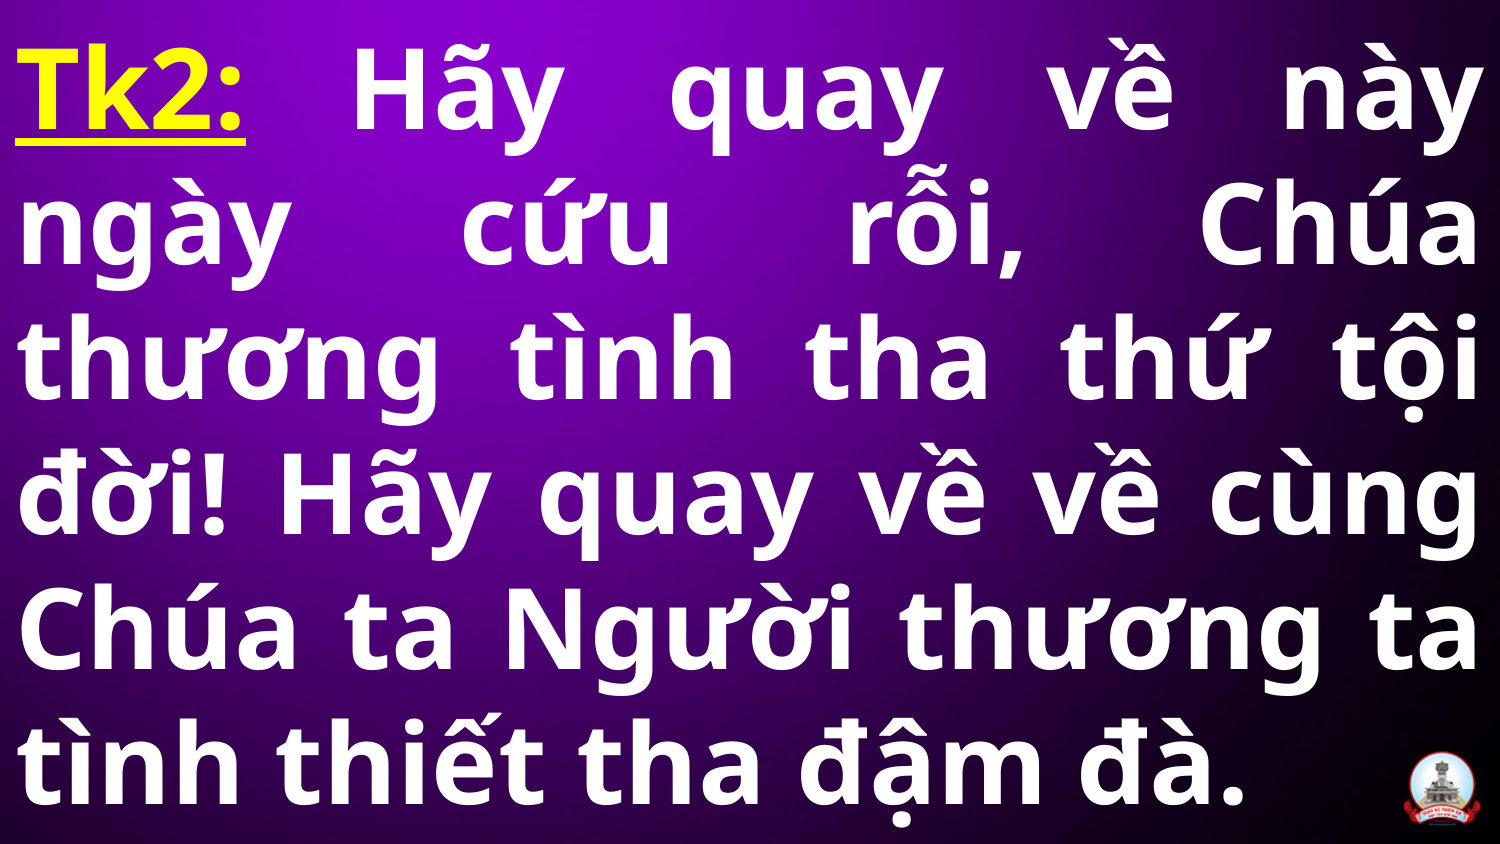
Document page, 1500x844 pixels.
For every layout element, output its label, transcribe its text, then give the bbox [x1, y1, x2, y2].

title Tk2: Hãy quay về này ngày cứu rỗi, Chúa thương tình tha thứ tội đời! Hãy quay về về cùng Chúa ta Người thương ta tình thiết tha đậm đà. [0, 0, 1500, 844]
